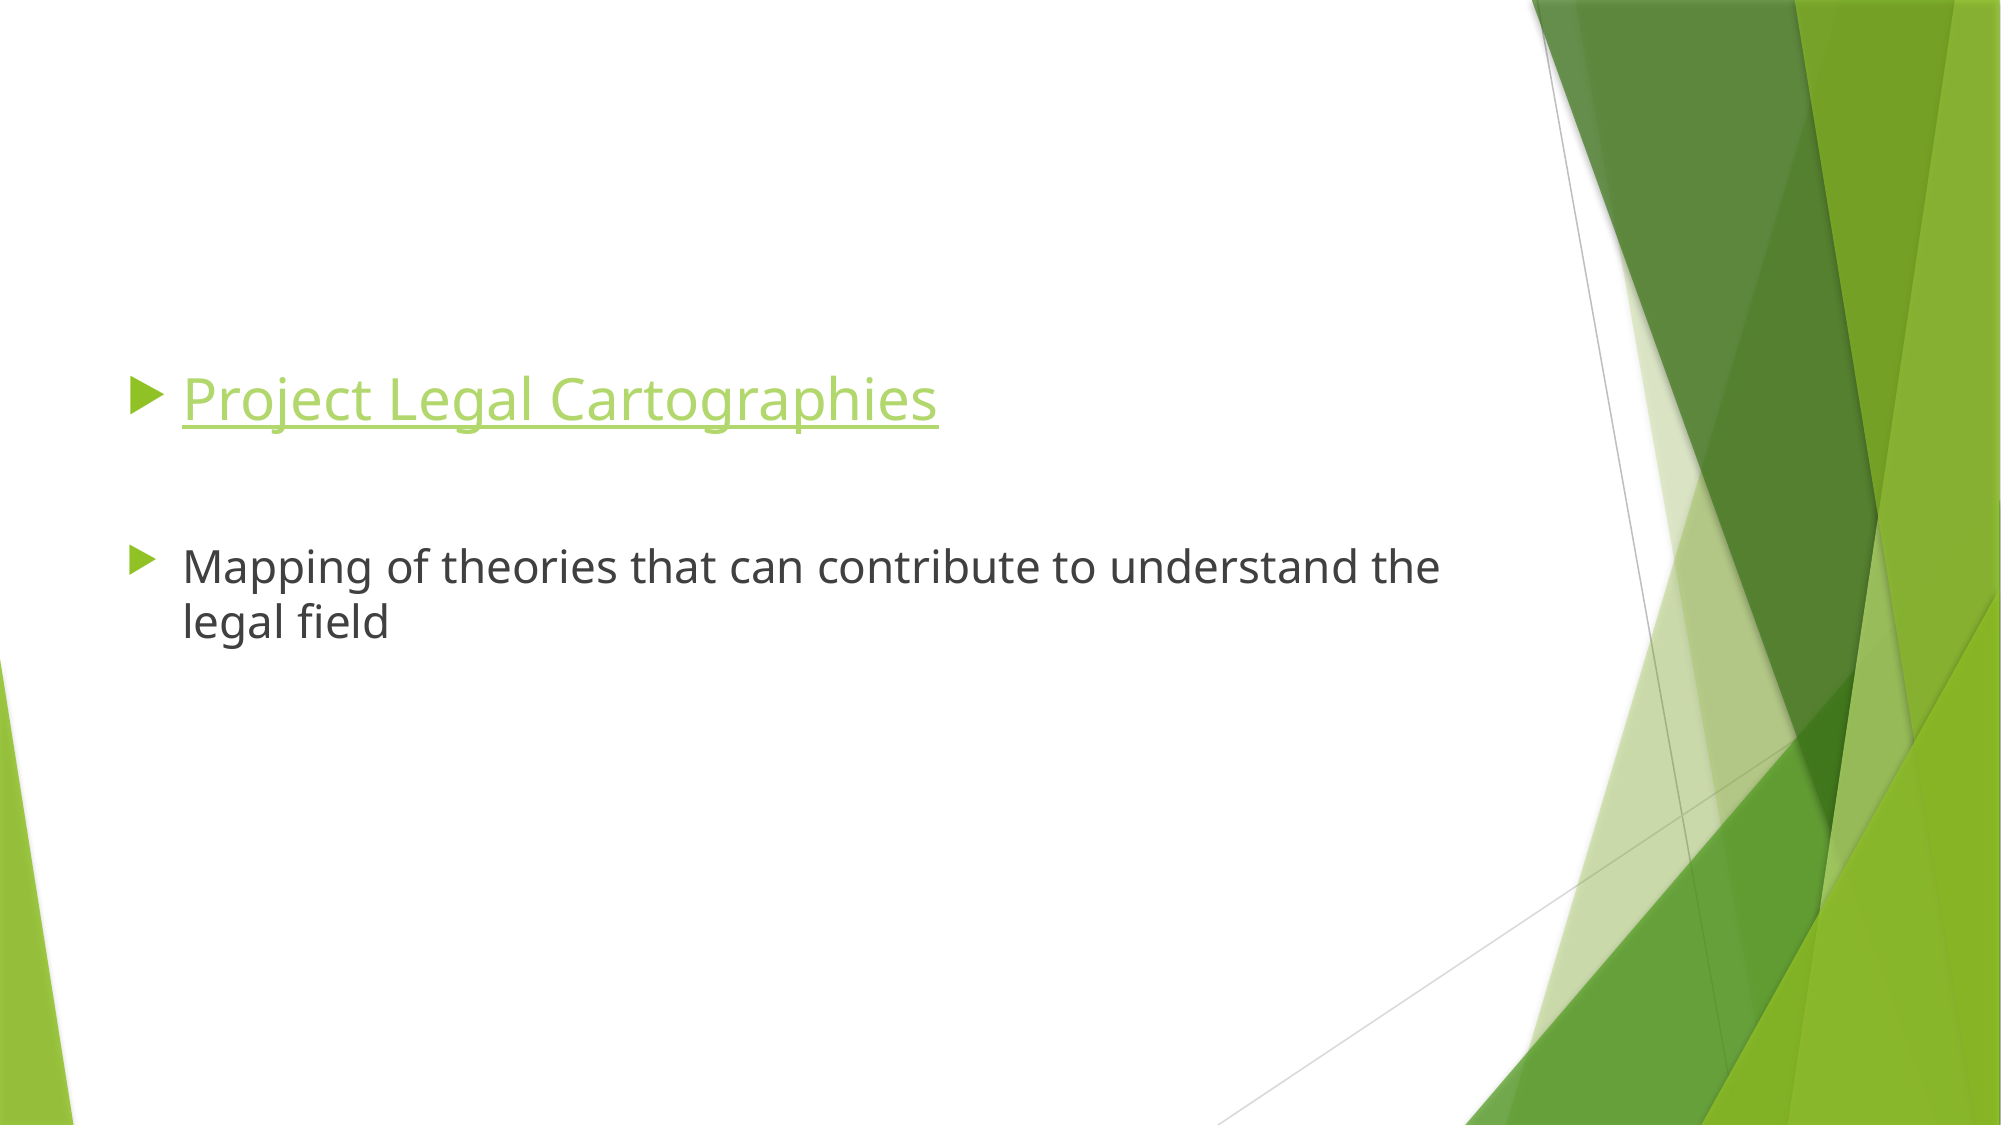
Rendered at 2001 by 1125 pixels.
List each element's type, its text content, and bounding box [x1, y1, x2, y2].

list Project Legal Cartographies Mapping of theories that can contribute to understand the legal field [111, 354, 1522, 992]
